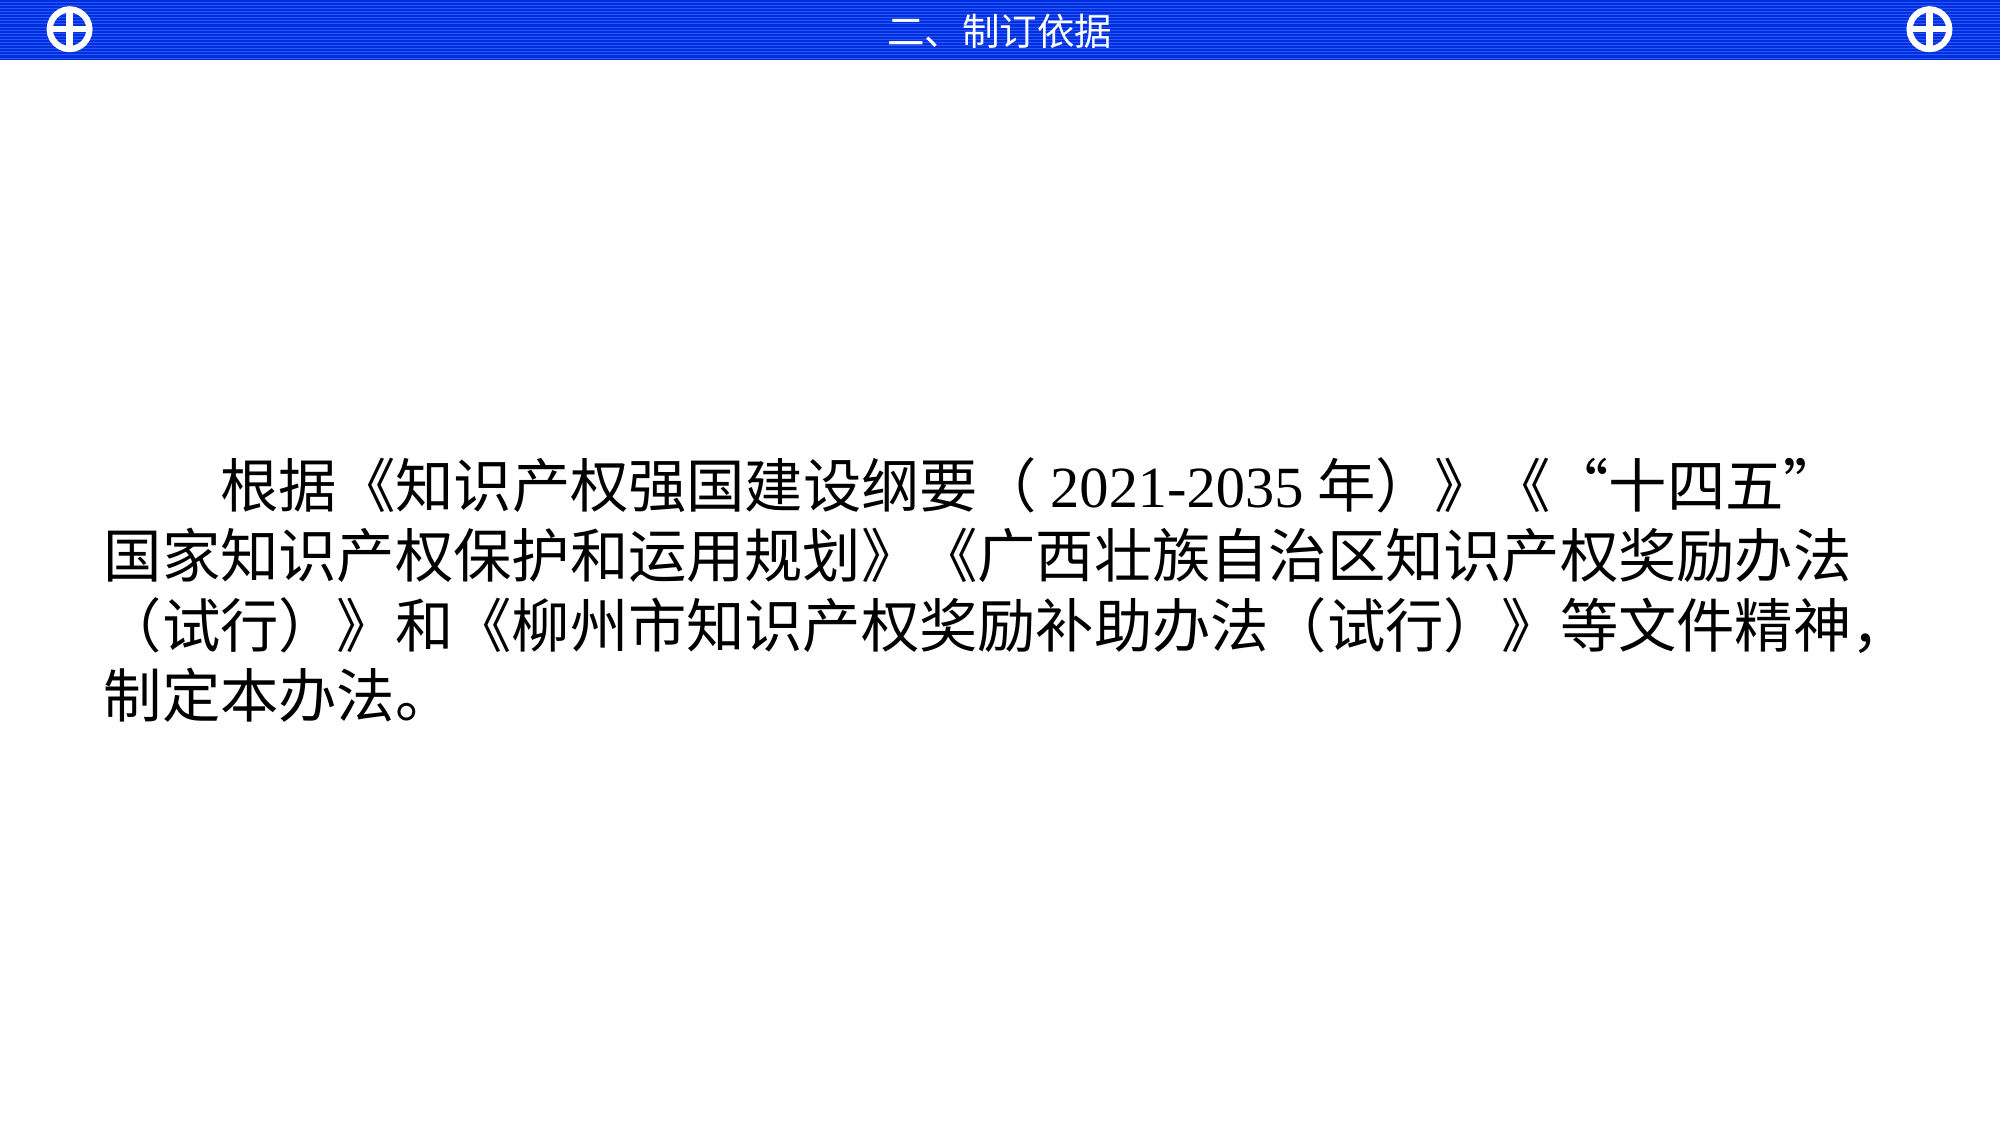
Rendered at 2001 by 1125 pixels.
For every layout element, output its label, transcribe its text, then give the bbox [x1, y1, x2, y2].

text_box 二、制订依据 [0, 0, 2000, 61]
text_box [48, 8, 91, 51]
text_box 根据《知识产权强国建设纲要（2021-2035年）》《“十四五”国家知识产权保护和运用规划》《广西壮族自治区知识产权奖励办法（试行）》和《柳州市知识产权奖励补助办法（试行）》等文件精神，制定本办法。 [89, 441, 1910, 737]
text_box [1908, 8, 1951, 51]
